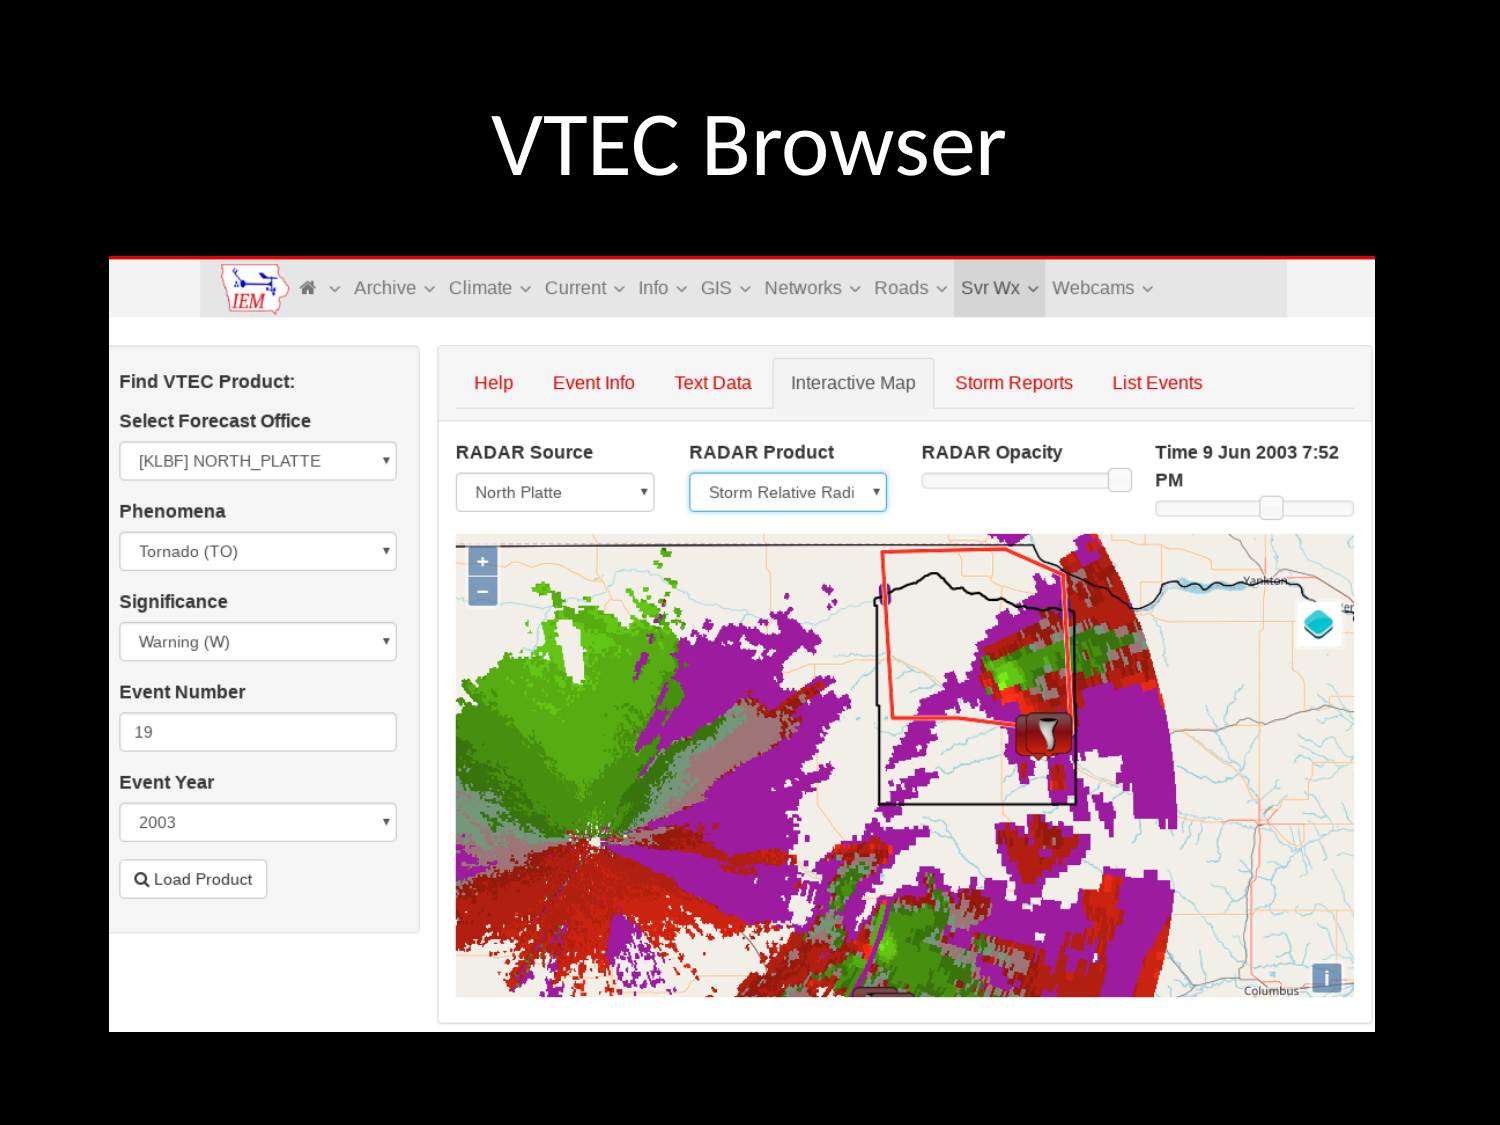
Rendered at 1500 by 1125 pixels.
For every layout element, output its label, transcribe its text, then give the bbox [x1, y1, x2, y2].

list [109, 256, 1376, 1032]
title VTEC Browser [75, 45, 1425, 233]
